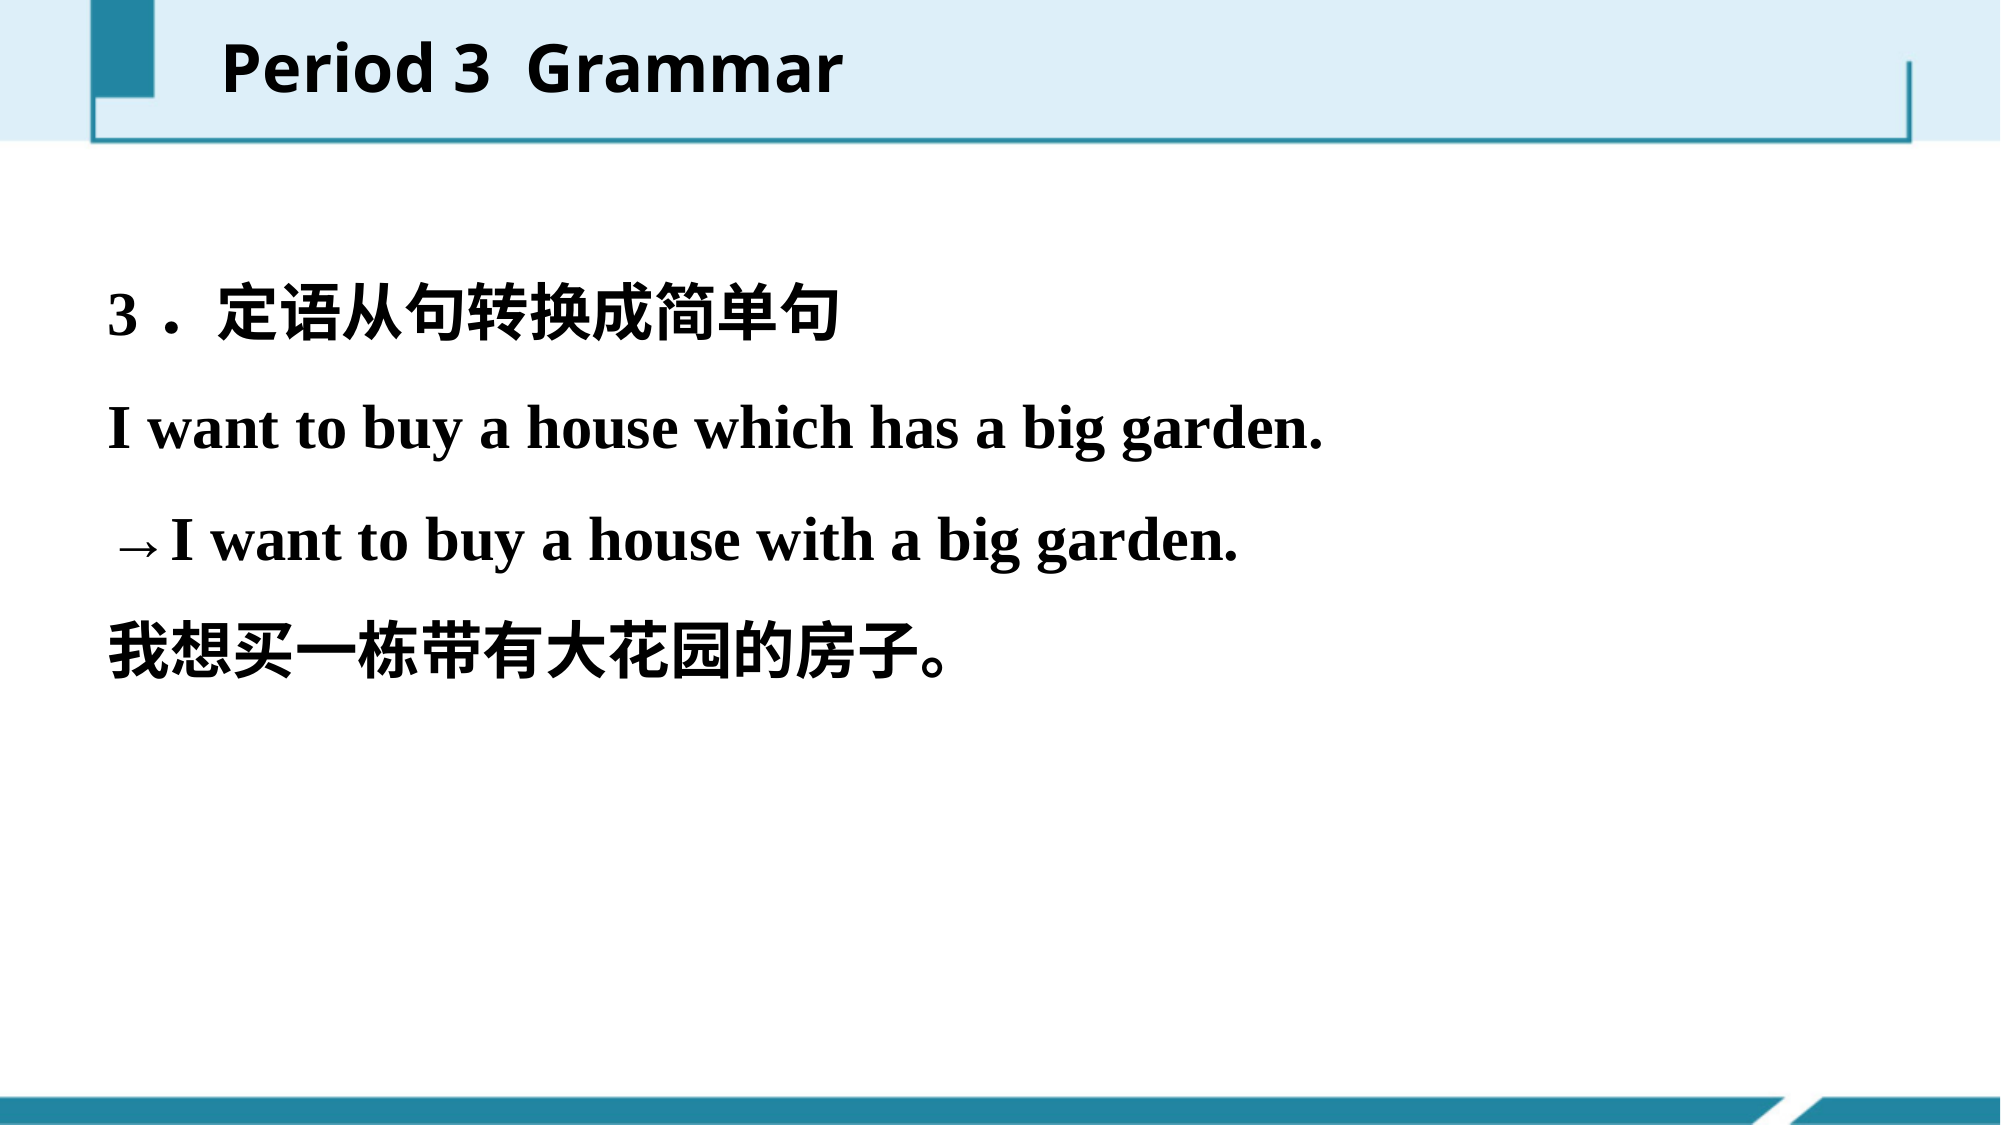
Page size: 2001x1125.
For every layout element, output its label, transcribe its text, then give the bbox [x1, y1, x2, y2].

picture [0, 0, 2001, 1125]
text_box Period 3 Grammar [206, 18, 861, 114]
text_box 3．定语从句转换成简单句 I want to buy a house which has a big garden. →I want to buy a house with a big garden. 我想买一栋带有大花园的房子。 [93, 228, 1858, 693]
